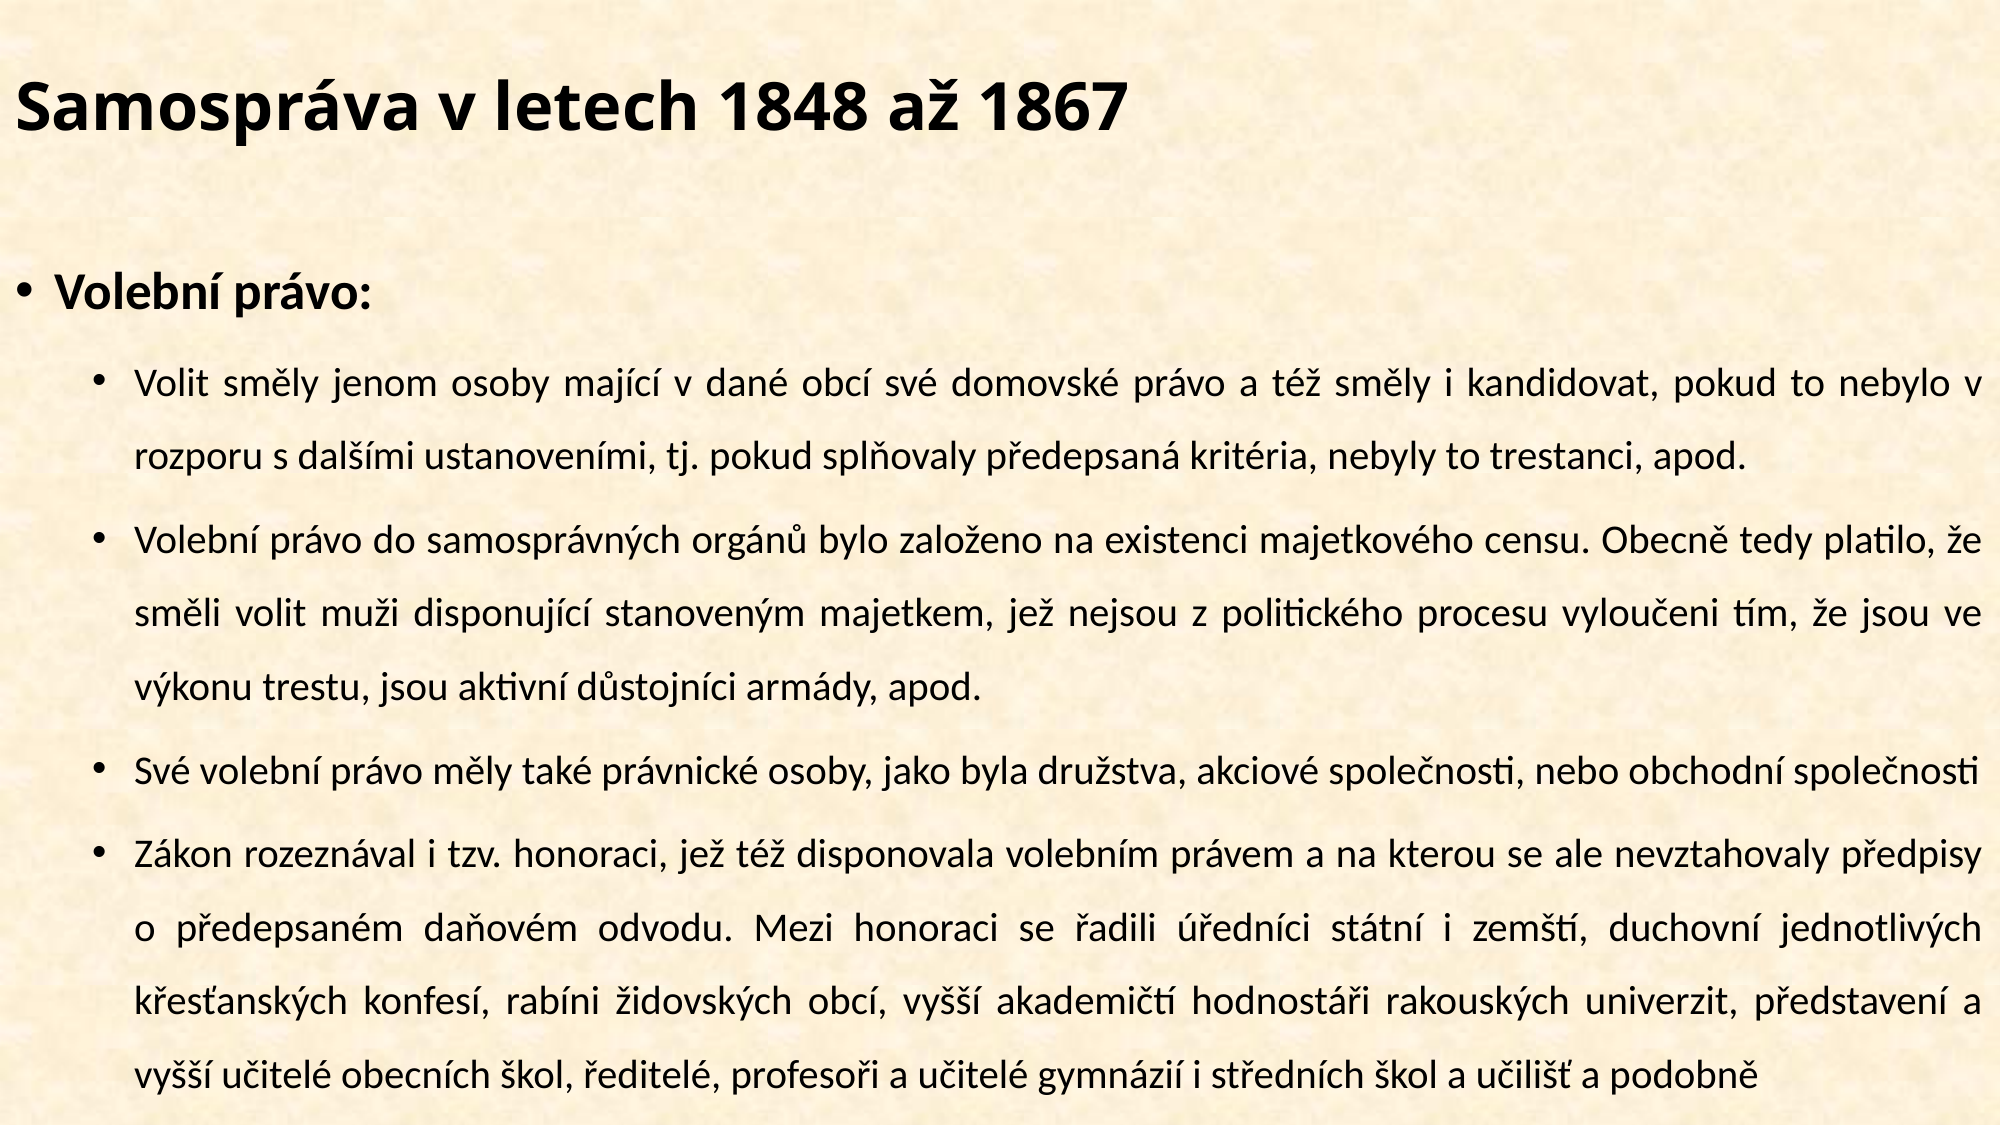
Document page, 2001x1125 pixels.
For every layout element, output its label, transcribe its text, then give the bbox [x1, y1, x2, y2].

list Volební právo: Volit směly jenom osoby mající v dané obcí své domovské právo a též směly i kandidovat, pokud to nebylo v rozporu s dalšími ustanoveními, tj. pokud splňovaly předepsaná kritéria, nebyly to trestanci, apod. Volební právo do samosprávných orgánů bylo založeno na existenci majetkového censu. Obecně tedy platilo, že směli volit muži disponující stanoveným majetkem, jež nejsou z politického procesu vyloučeni tím, že jsou ve výkonu trestu, jsou aktivní důstojníci armády, apod. Své volební právo měly také právnické osoby, jako byla družstva, akciové společnosti, nebo obchodní společnosti Zákon rozeznával i tzv. honoraci, jež též disponovala volebním právem a na kterou se ale nevztahovaly předpisy o předepsaném daňovém odvodu. Mezi honoraci se řadili úředníci státní i zemští, duchovní jednotlivých křesťanských konfesí, rabíni židovských obcí, vyšší akademičtí hodnostáři rakouských univerzit, představení a vyšší učitelé obecních škol, ředitelé, profesoři a učitelé gymnázií i středních škol a učilišť a podobně [0, 217, 2000, 1125]
title Samospráva v letech 1848 až 1867 [0, 0, 2000, 217]
